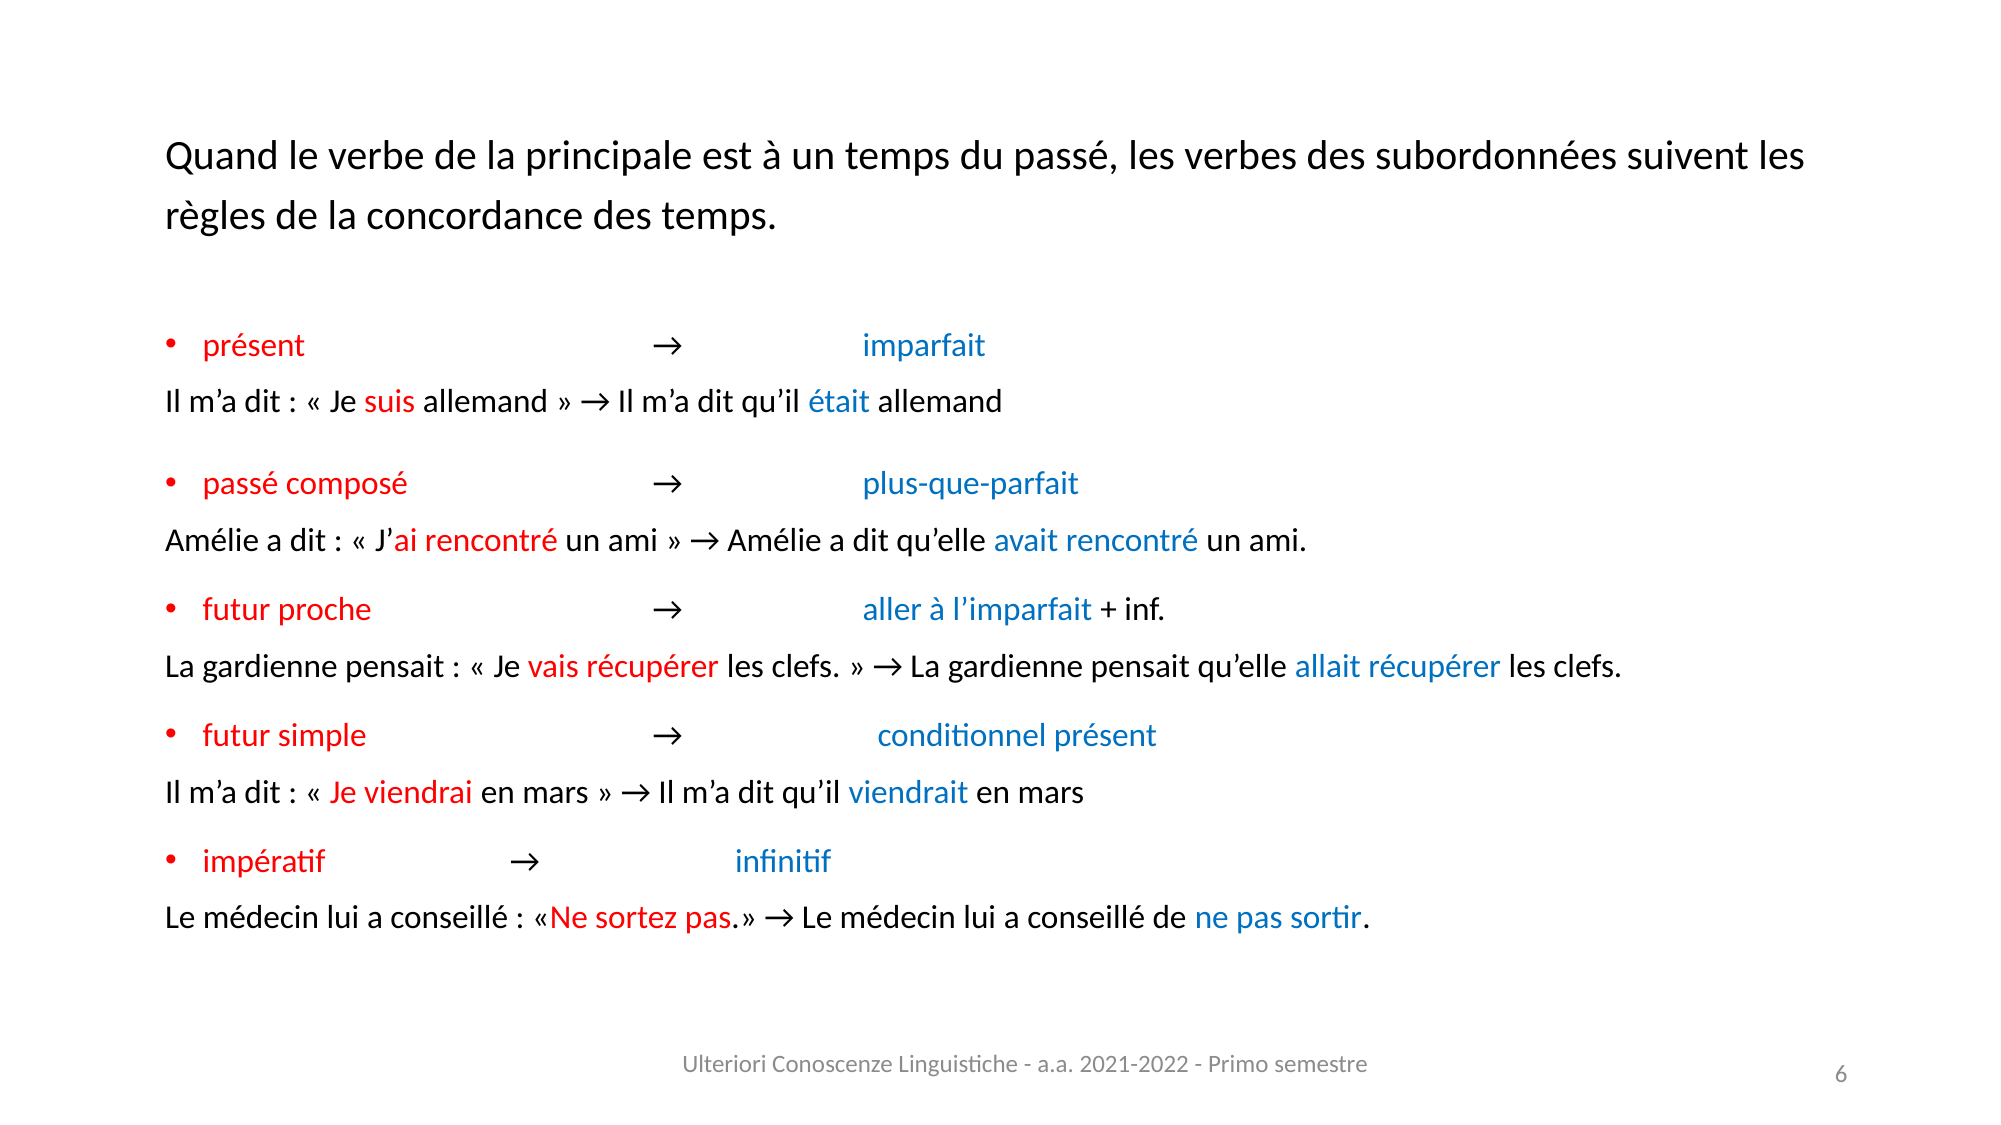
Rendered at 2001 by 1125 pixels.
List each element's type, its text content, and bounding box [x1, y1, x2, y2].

footer Ulteriori Conoscenze Linguistiche - a.a. 2021-2022 - Primo semestre [662, 1042, 1390, 1082]
slide_number 6 [1412, 1042, 1863, 1103]
list Quand le verbe de la principale est à un temps du passé, les verbes des subordonnées suivent les règles de la concordance des temps. présent → imparfait Il m’a dit : « Je suis allemand » → Il m’a dit qu’il était allemand passé composé → plus-que-parfait Amélie a dit : « J’ai rencontré un ami » → Amélie a dit qu’elle avait rencontré un ami. futur proche → aller à l’imparfait + inf. La gardienne pensait : « Je vais récupérer les clefs. » → La gardienne pensait qu’elle allait récupérer les clefs. futur simple → conditionnel présent Il m’a dit : « Je viendrai en mars » → Il m’a dit qu’il viendrait en mars impératif → infinitif Le médecin lui a conseillé : «Ne sortez pas.» → Le médecin lui a conseillé de ne pas sortir. [150, 110, 1863, 1014]
